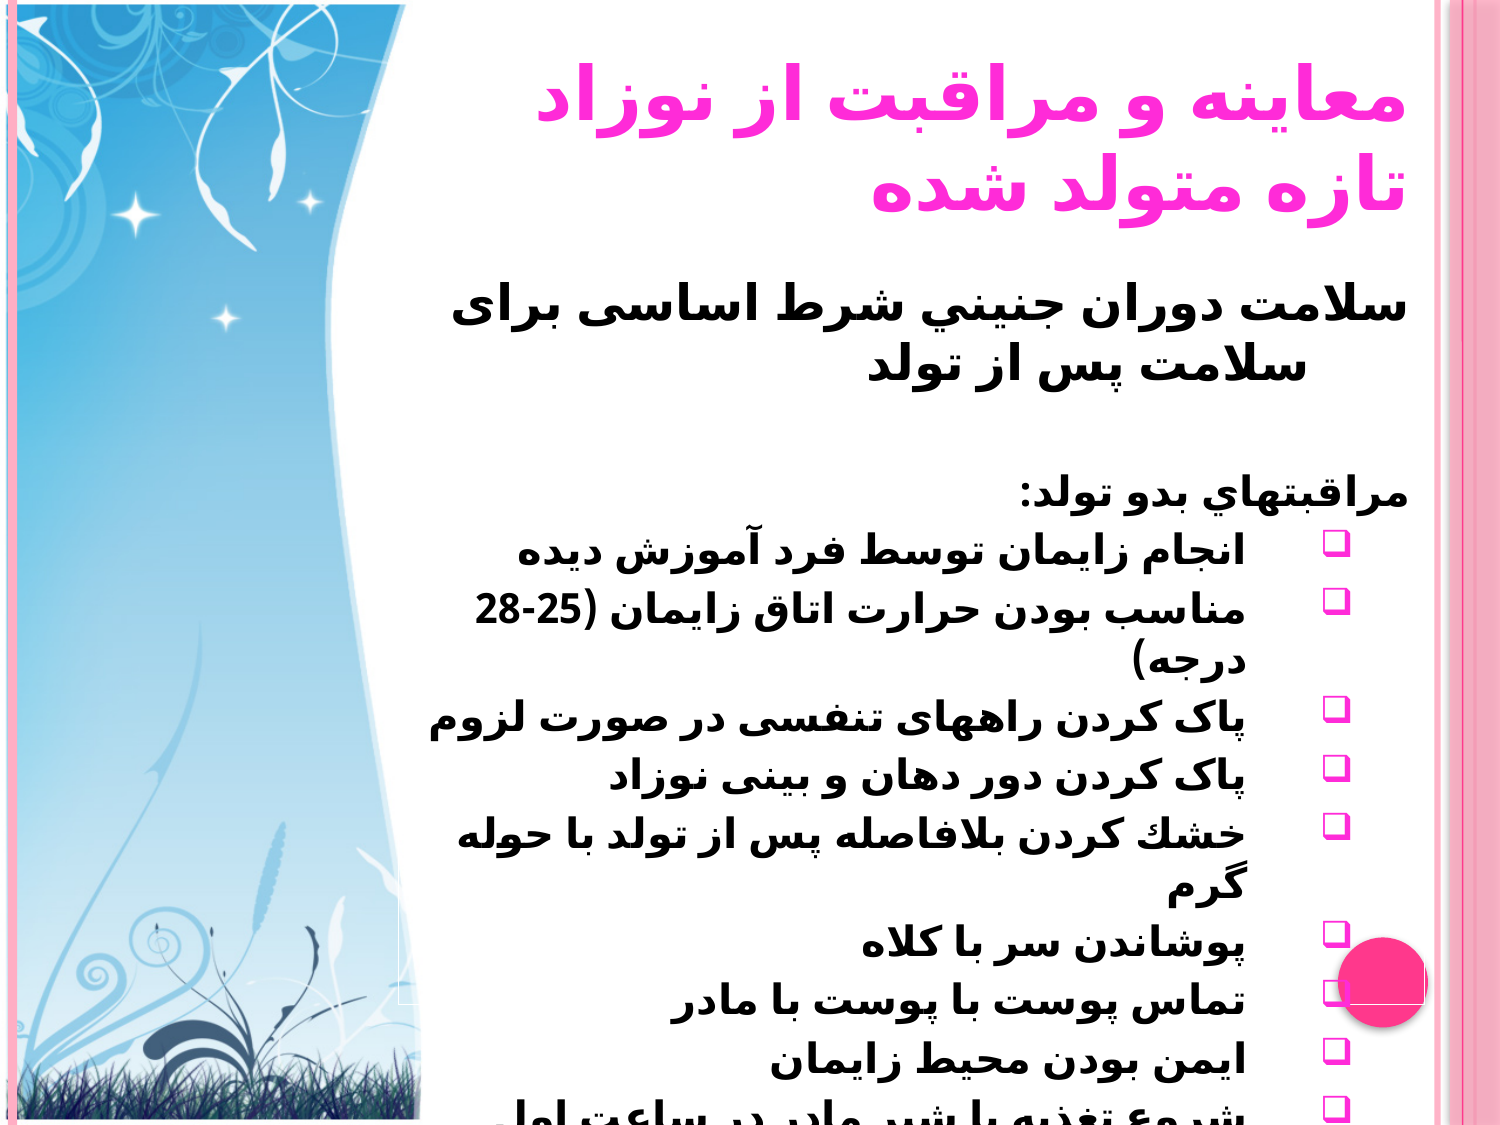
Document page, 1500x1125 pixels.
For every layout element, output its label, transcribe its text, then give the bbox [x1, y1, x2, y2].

picture [1441, 0, 1449, 1125]
picture [0, 0, 7, 1125]
title معاينه و مراقبت از نوزاد تازه متولد شده [398, 45, 1425, 233]
list سلامت دوران جنيني شرط اساسی برای سلامت پس از تولد مراقبتهاي بدو تولد: انجام زایمان توسط فرد آموزش دیده مناسب بودن حرارت اتاق زايمان (25-28 درجه) پاک کردن راههای تنفسی در صورت لزوم پاک کردن دور دهان و بینی نوزاد خشك كردن بلافاصله پس از تولد با حوله گرم پوشاندن سر با كلاه تماس پوست با پوست با مادر ايمن بودن محيط زايمان شروع تغذيه با شير مادر در ساعت اول تولد [398, 262, 1425, 1005]
picture [18, 0, 1434, 1125]
